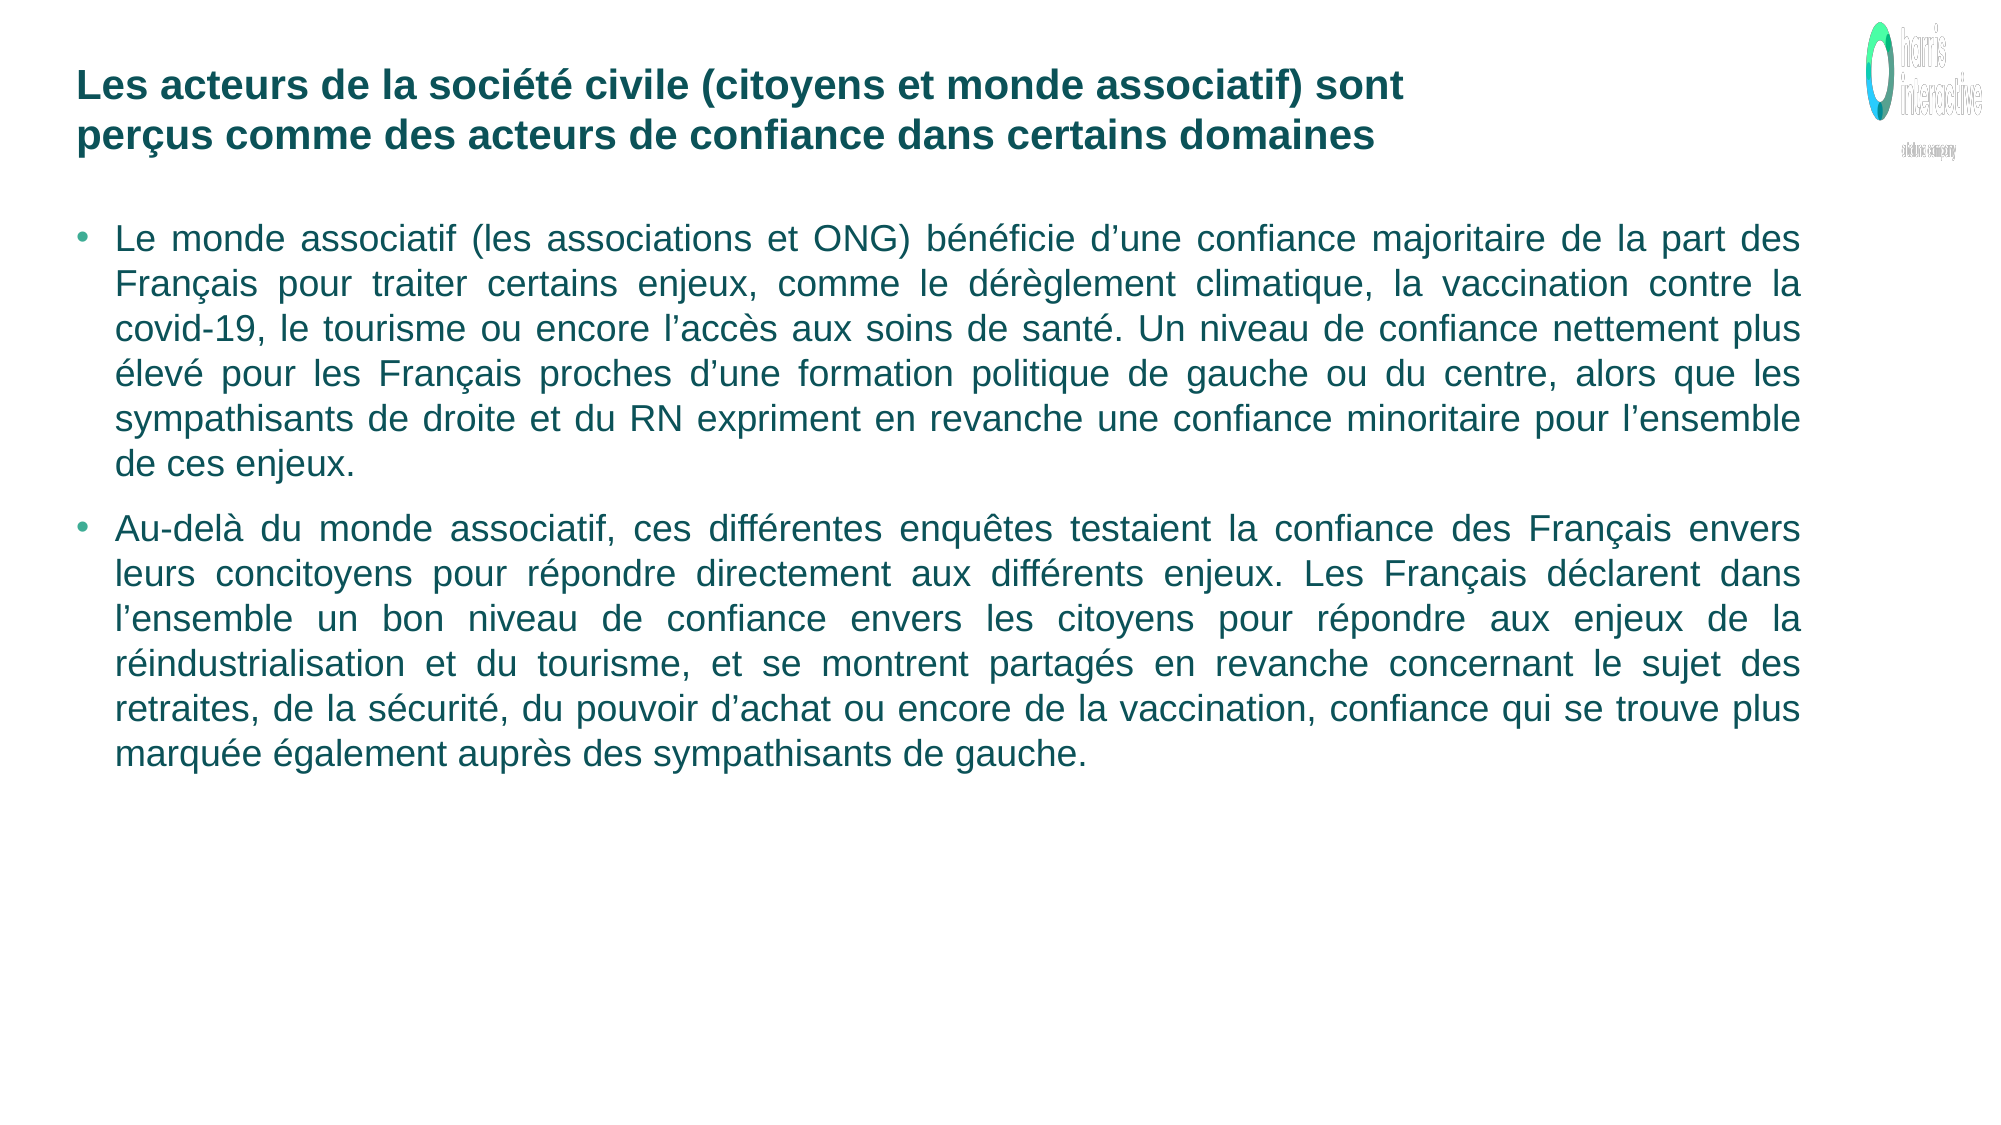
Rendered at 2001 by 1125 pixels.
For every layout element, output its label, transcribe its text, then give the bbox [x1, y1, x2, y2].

picture [1866, 22, 1982, 161]
list Le monde associatif (les associations et ONG) bénéficie d’une confiance majoritaire de la part des Français pour traiter certains enjeux, comme le dérèglement climatique, la vaccination contre la covid-19, le tourisme ou encore l’accès aux soins de santé. Un niveau de confiance nettement plus élevé pour les Français proches d’une formation politique de gauche ou du centre, alors que les sympathisants de droite et du RN expriment en revanche une confiance minoritaire pour l’ensemble de ces enjeux. Au-delà du monde associatif, ces différentes enquêtes testaient la confiance des Français envers leurs concitoyens pour répondre directement aux différents enjeux. Les Français déclarent dans l’ensemble un bon niveau de confiance envers les citoyens pour répondre aux enjeux de la réindustrialisation et du tourisme, et se montrent partagés en revanche concernant le sujet des retraites, de la sécurité, du pouvoir d’achat ou encore de la vaccination, confiance qui se trouve plus marquée également auprès des sympathisants de gauche. [75, 213, 1802, 984]
list Les acteurs de la société civile (citoyens et monde associatif) sont perçus comme des acteurs de confiance dans certains domaines [75, 57, 1471, 161]
